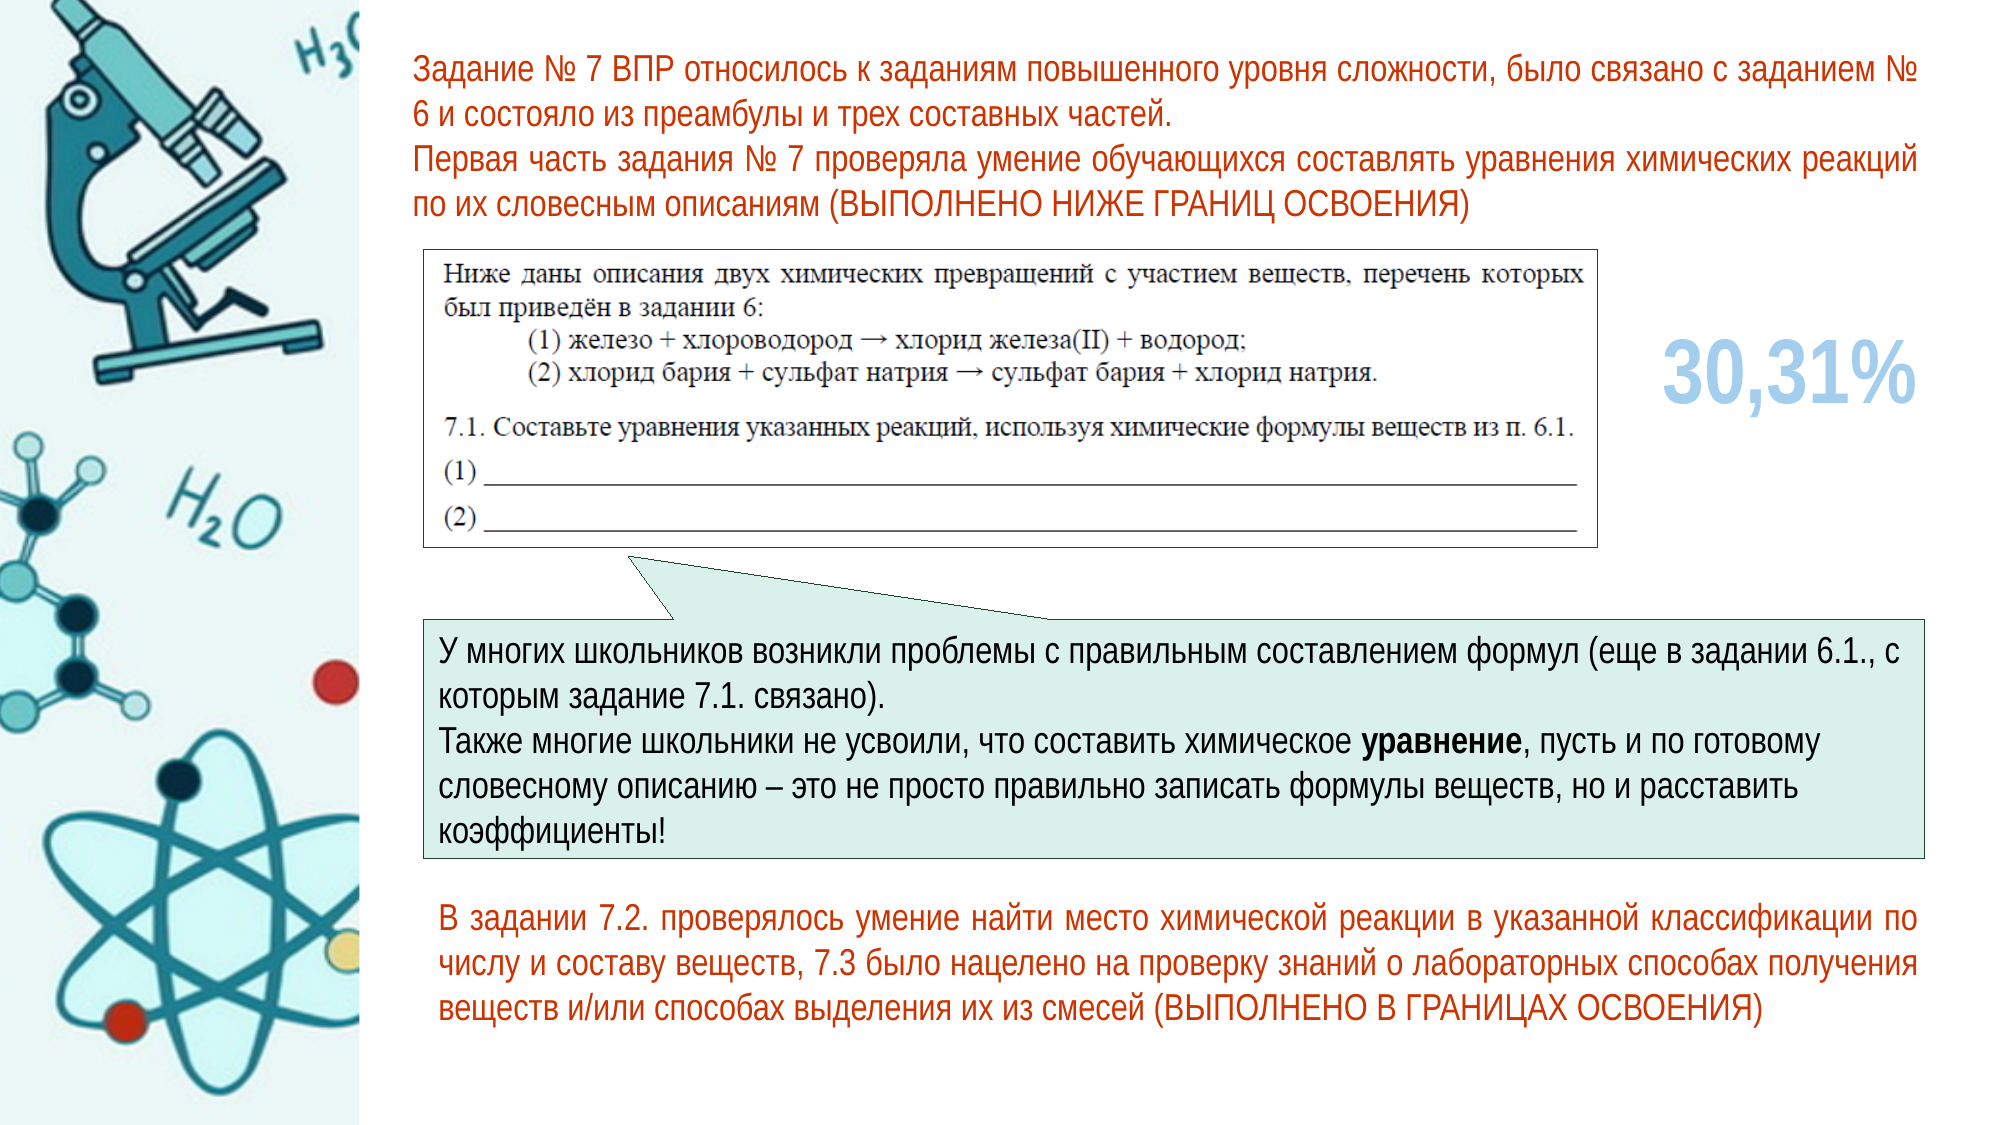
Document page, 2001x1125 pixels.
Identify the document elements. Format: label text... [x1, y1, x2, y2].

picture [0, 0, 2001, 1125]
text_box Задание № 7 ВПР относилось к заданиям повышенного уровня сложности, было связано с заданием № 6 и состояло из преамбулы и трех составных частей. Первая часть задания № 7 проверяла умение обучающихся составлять уравнения химических реакций по их словесным описаниям (ВЫПОЛНЕНО НИЖЕ ГРАНИЦ ОСВОЕНИЯ) [397, 36, 1935, 232]
text_box В задании 7.2. проверялось умение найти место химической реакции в указанной классификации по числу и составу веществ, 7.3 было нацелено на проверку знаний о лабораторных способах получения веществ и/или способах выделения их из смесей (ВЫПОЛНЕНО В ГРАНИЦАХ ОСВОЕНИЯ) [423, 885, 1935, 1036]
text_box У многих школьников возникли проблемы с правильным составлением формул (еще в задании 6.1., с которым задание 7.1. связано). Также многие школьники не усвоили, что составить химическое уравнение, пусть и по готовому словесному описанию – это не просто правильно записать формулы веществ, но и расставить коэффициенты! [423, 556, 1925, 859]
text_box 30,31% [1647, 304, 1933, 430]
